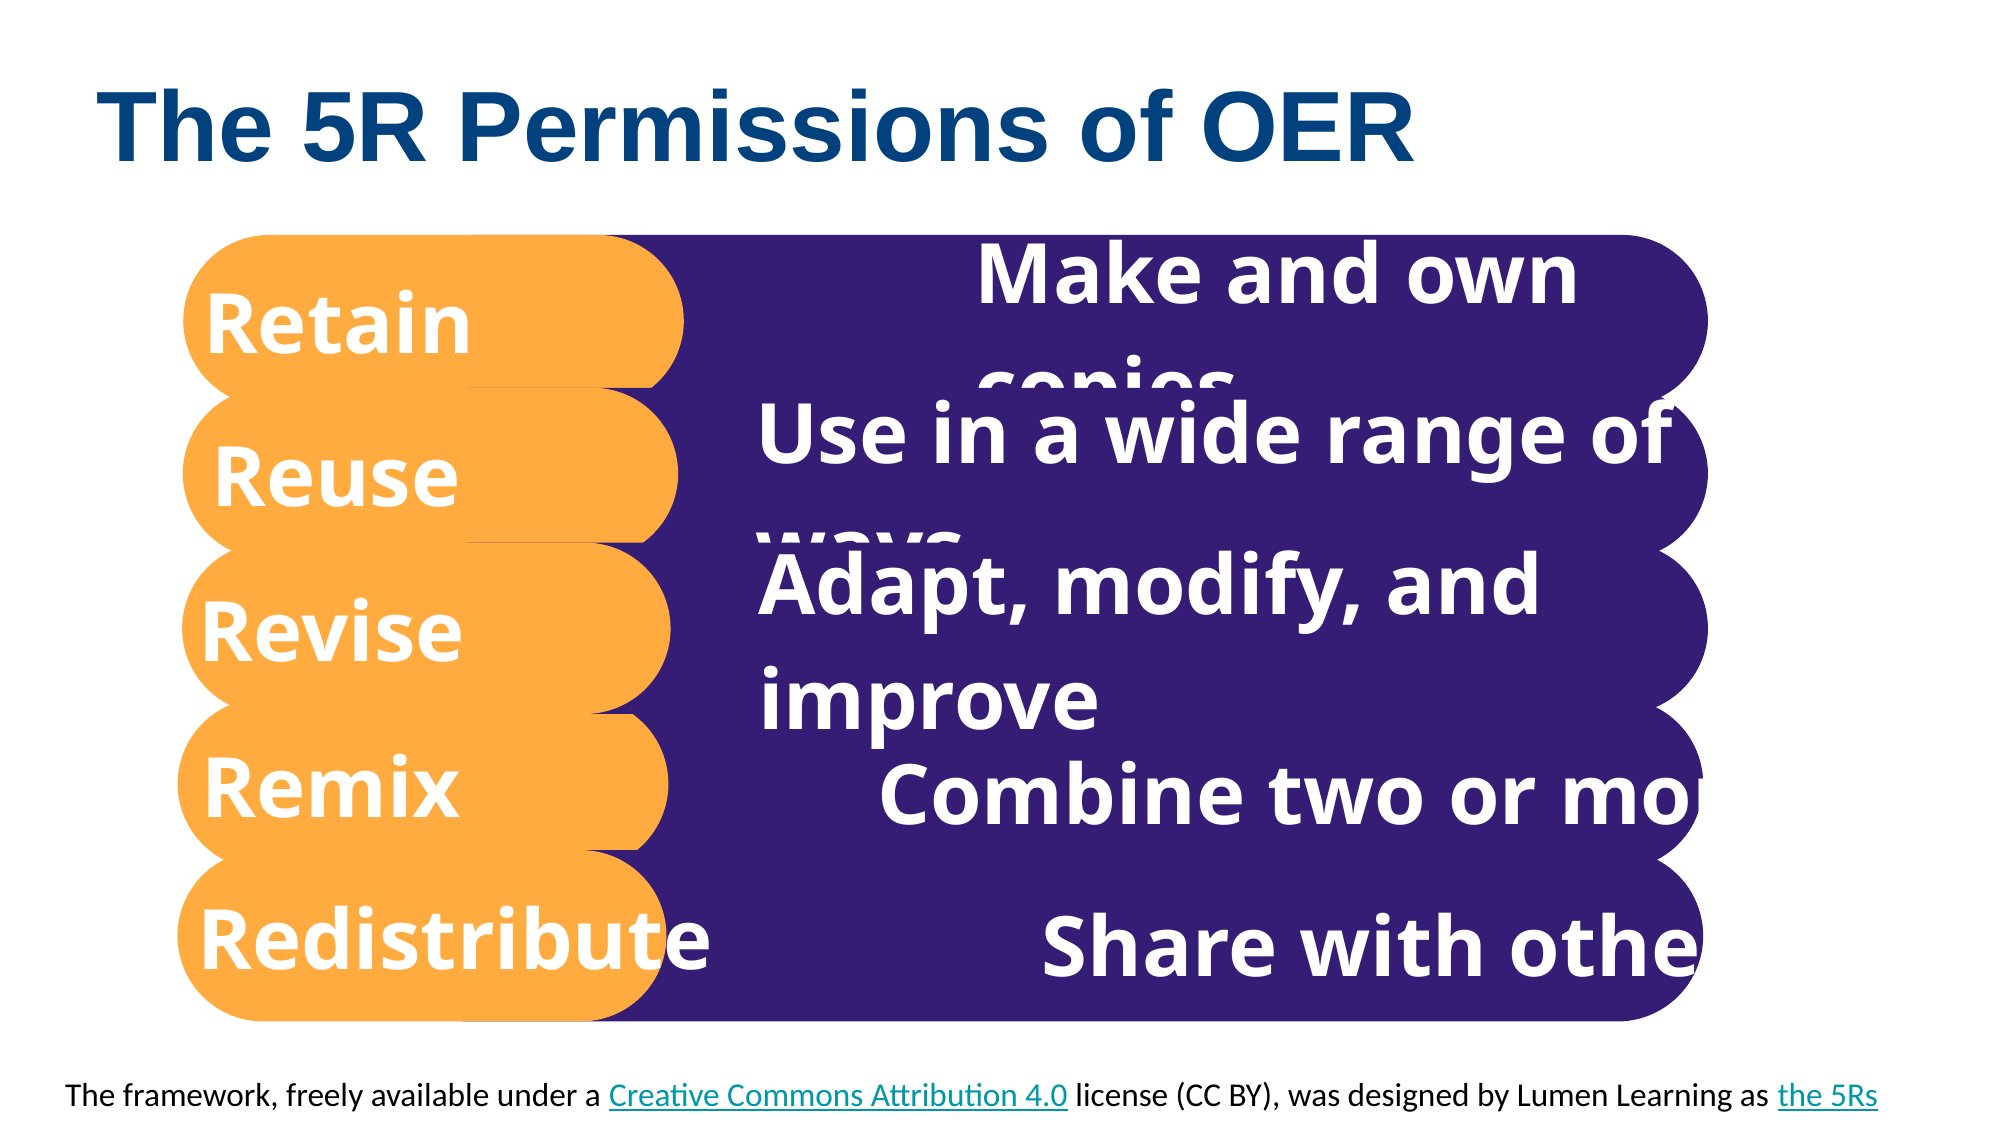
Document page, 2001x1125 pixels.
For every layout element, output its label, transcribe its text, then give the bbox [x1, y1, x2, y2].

text_box The framework, freely available under a Creative Commons Attribution 4.0 license (CC BY), was designed by Lumen Learning as the 5Rs [45, 1063, 1968, 1113]
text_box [136, 862, 1815, 1010]
title The 5R Permissions of OER [76, 41, 1940, 194]
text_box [140, 246, 1820, 395]
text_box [136, 711, 1815, 858]
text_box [140, 399, 1901, 553]
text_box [140, 554, 1859, 704]
